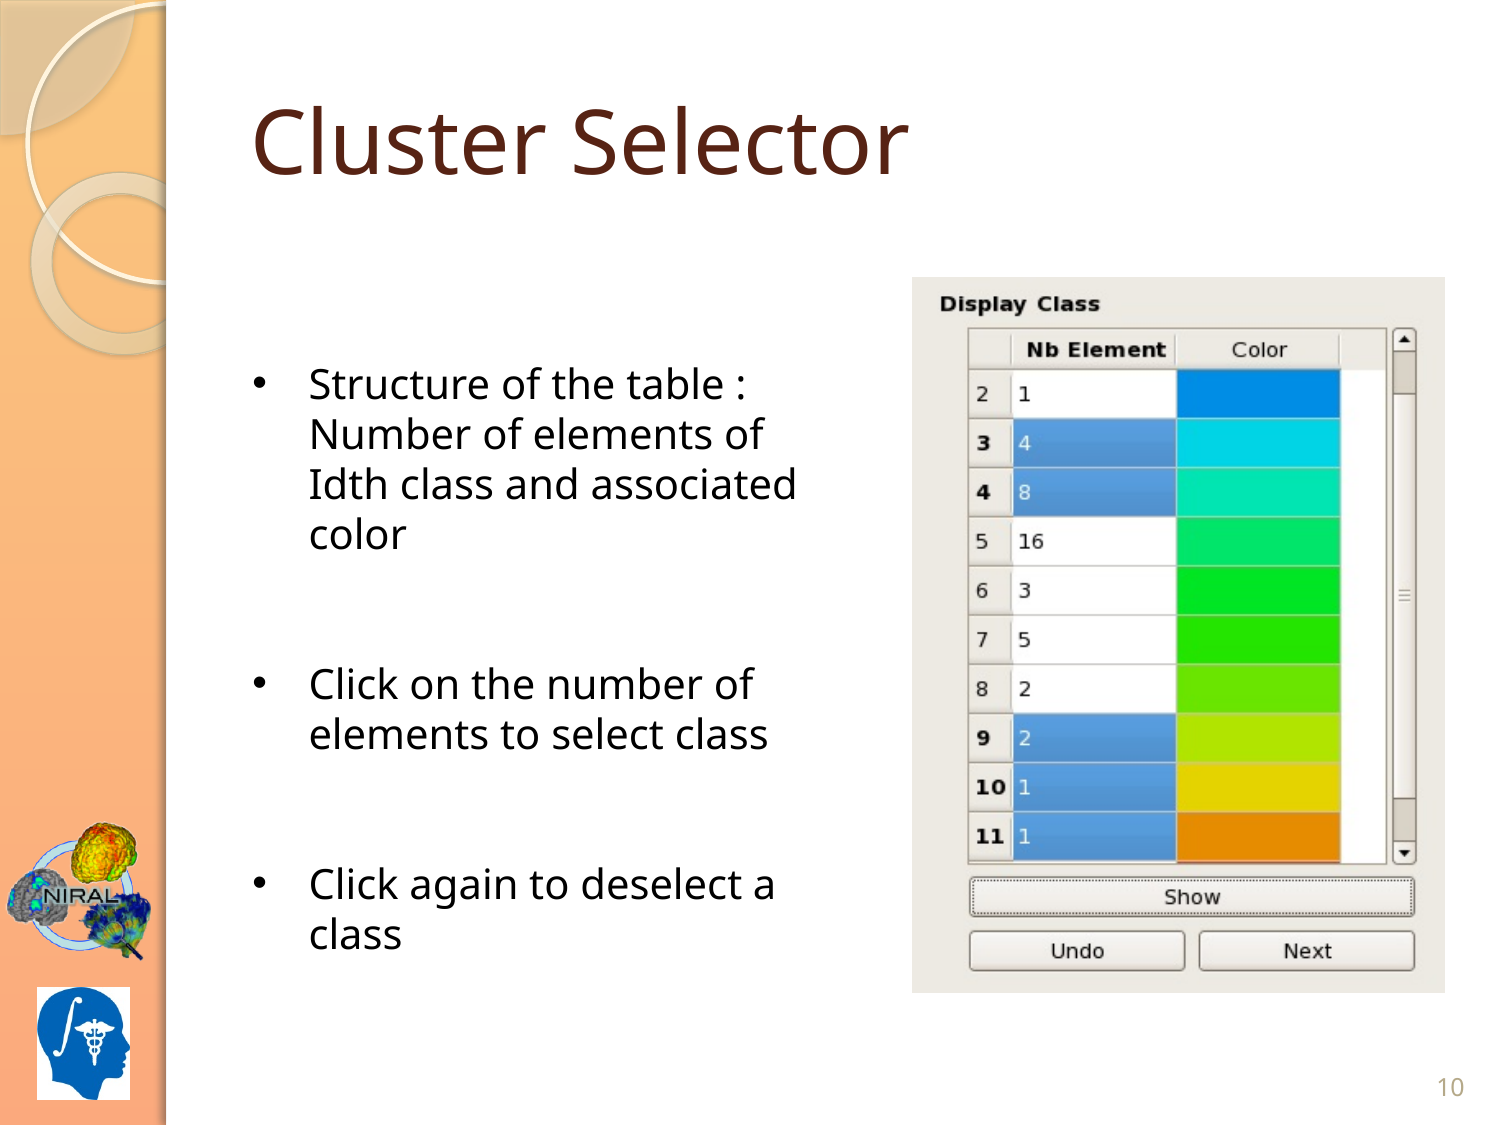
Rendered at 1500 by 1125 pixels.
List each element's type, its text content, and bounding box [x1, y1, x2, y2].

title Cluster Selector [235, 45, 1466, 233]
slide_number 10 [1413, 1034, 1488, 1113]
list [912, 277, 1445, 993]
picture [0, 819, 161, 962]
text_box Structure of the table : Number of elements of Idth class and associated color Click on the number of elements to select class Click again to deselect a class [237, 350, 825, 1015]
picture [37, 987, 131, 1101]
